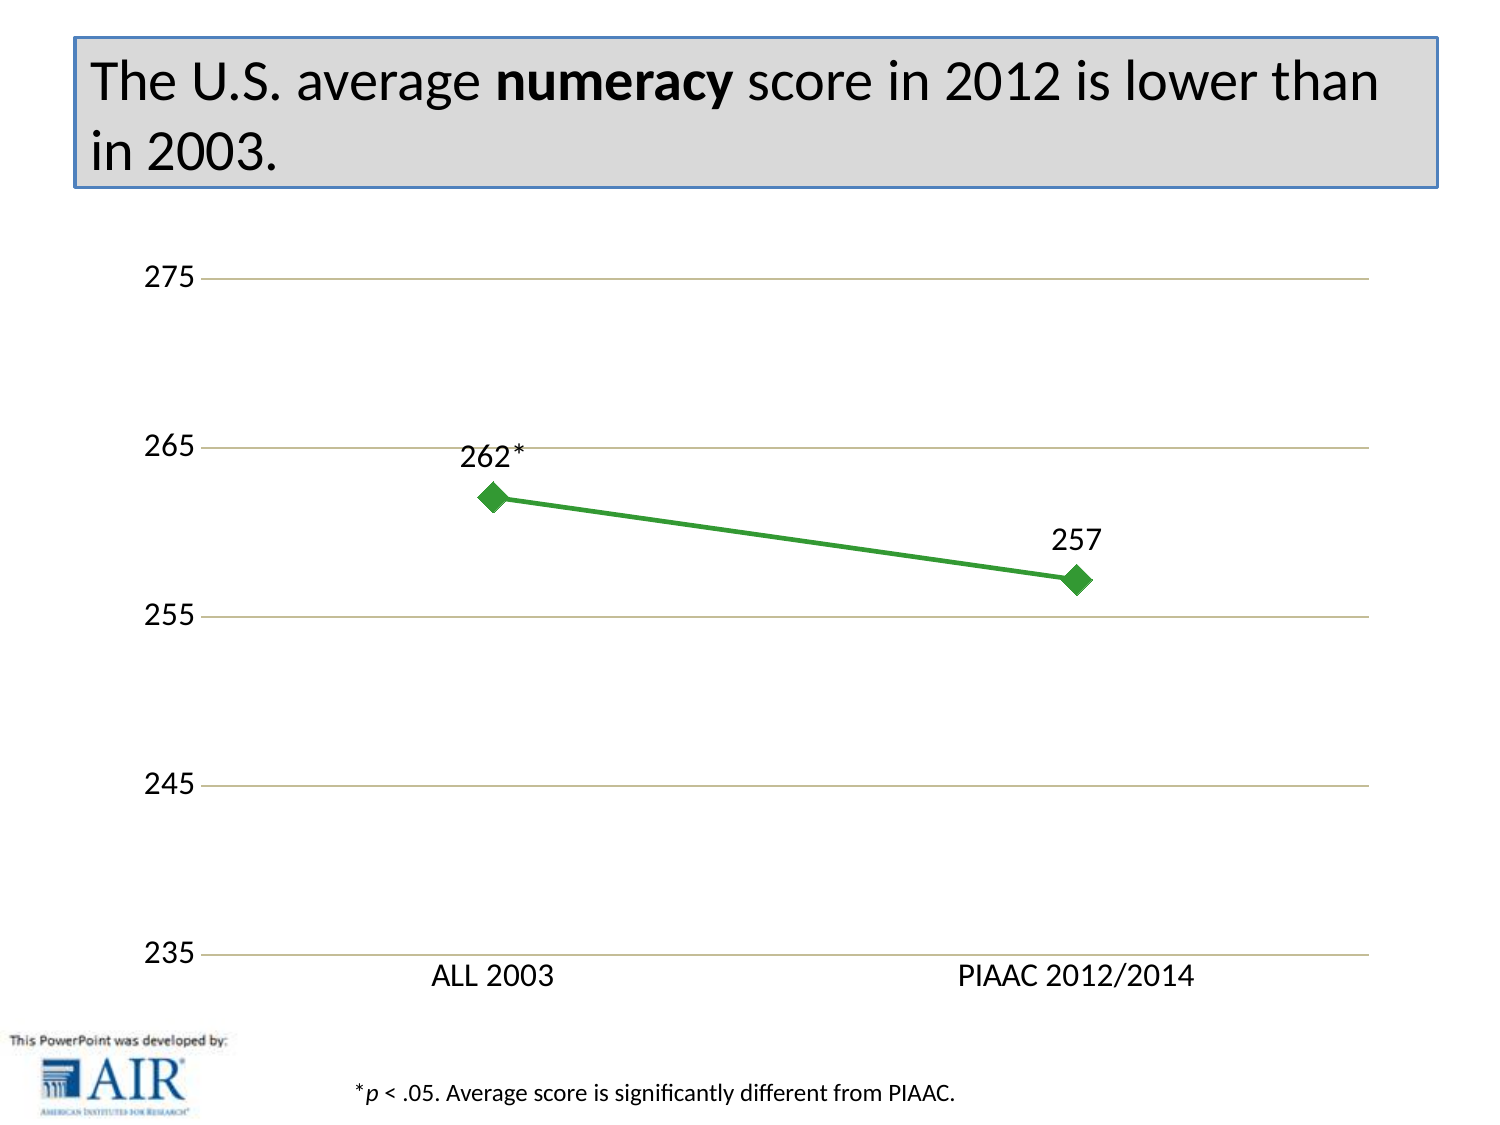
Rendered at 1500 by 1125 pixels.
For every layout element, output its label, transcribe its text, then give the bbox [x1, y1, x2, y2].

text_box *p < .05. Average score is significantly different from PIAAC. [338, 1069, 1289, 1114]
title The U.S. average numeracy score in 2012 is lower than in 2003. [75, 37, 1438, 188]
picture [0, 1017, 240, 1122]
chart [118, 246, 1395, 1010]
